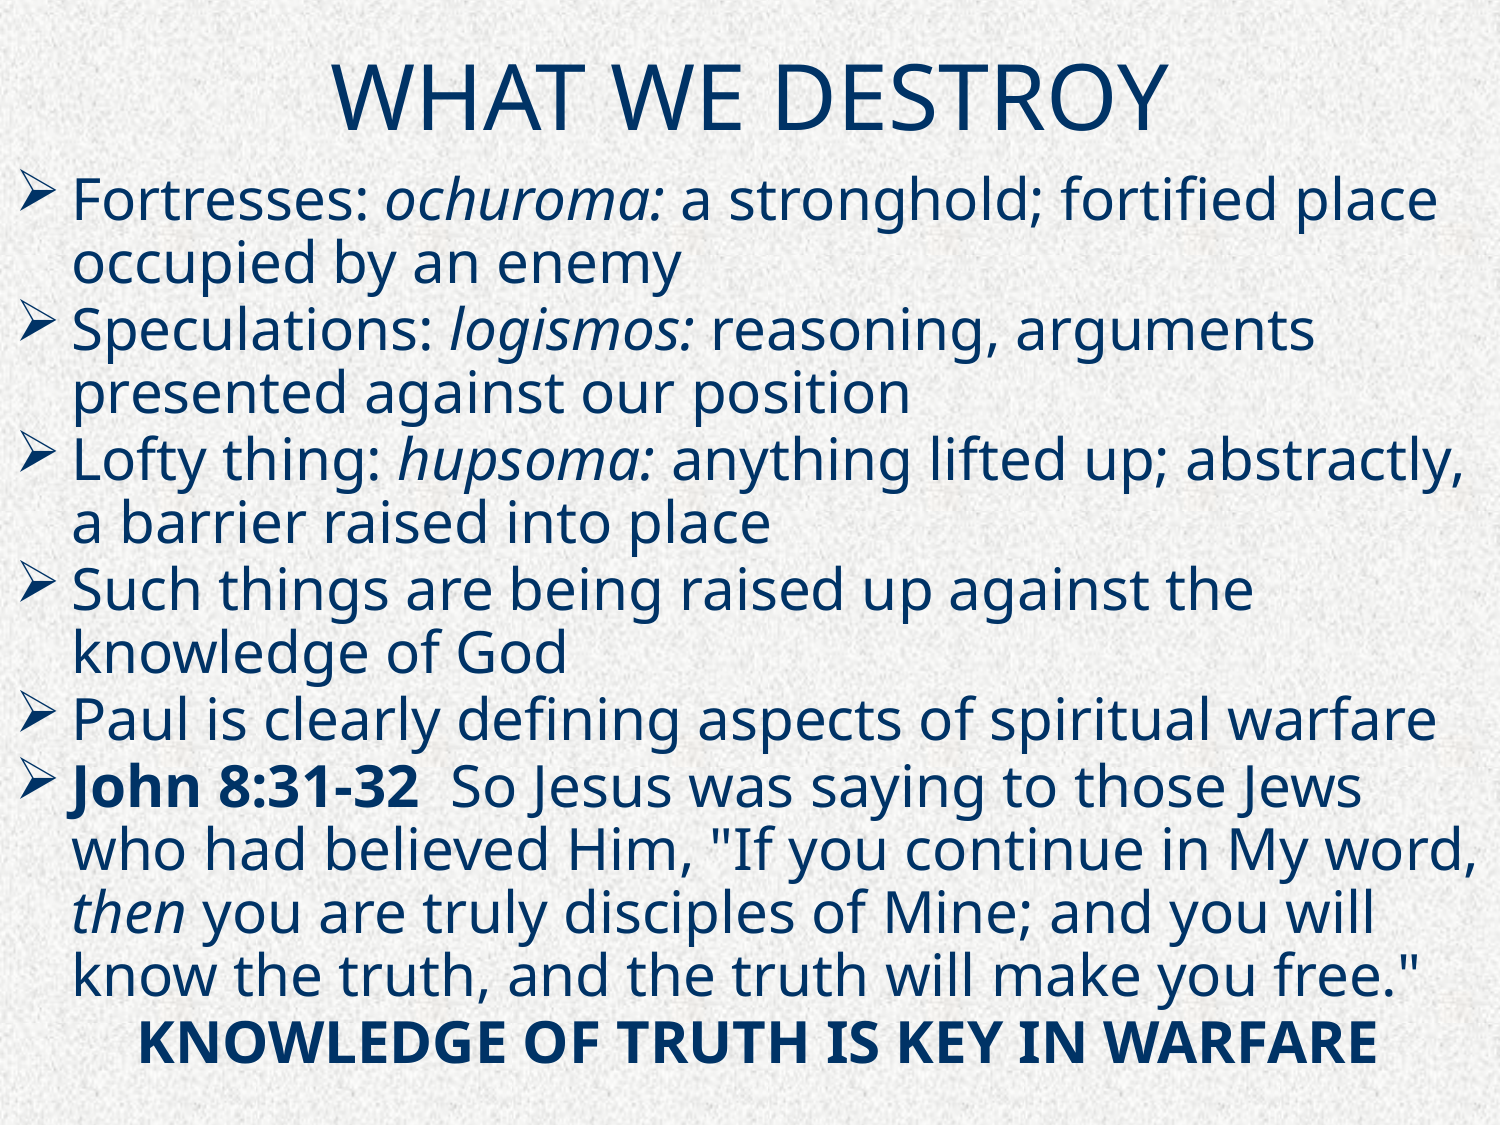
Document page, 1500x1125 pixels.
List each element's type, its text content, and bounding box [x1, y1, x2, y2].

list Fortresses: ochuroma: a stronghold; fortified place occupied by an enemy Speculations: logismos: reasoning, arguments presented against our position Lofty thing: hupsoma: anything lifted up; abstractly, a barrier raised into place Such things are being raised up against the knowledge of God Paul is clearly defining aspects of spiritual warfare John 8:31-32 So Jesus was saying to those Jews who had believed Him, "If you continue in My word, then you are truly disciples of Mine; and you will know the truth, and the truth will make you free." KNOWLEDGE OF TRUTH IS KEY IN WARFARE [0, 162, 1500, 1125]
title WHAT WE DESTROY [0, 0, 1500, 162]
